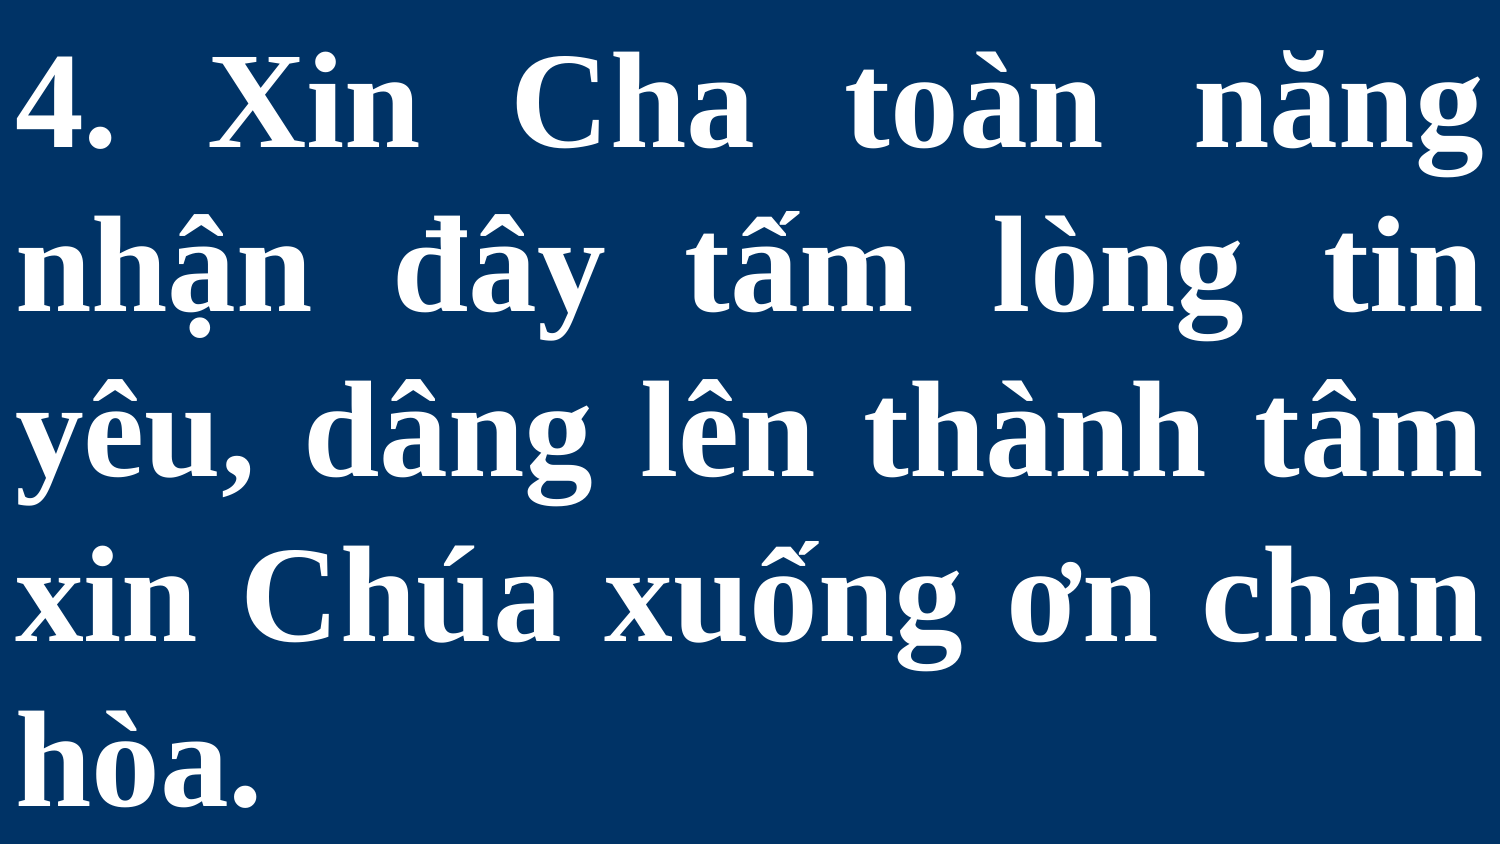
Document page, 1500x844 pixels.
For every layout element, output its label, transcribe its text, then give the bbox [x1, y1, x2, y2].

title 4. Xin Cha toàn năng nhận đây tấm lòng tin yêu, dâng lên thành tâm xin Chúa xuống ơn chan hòa. [0, 0, 1500, 844]
